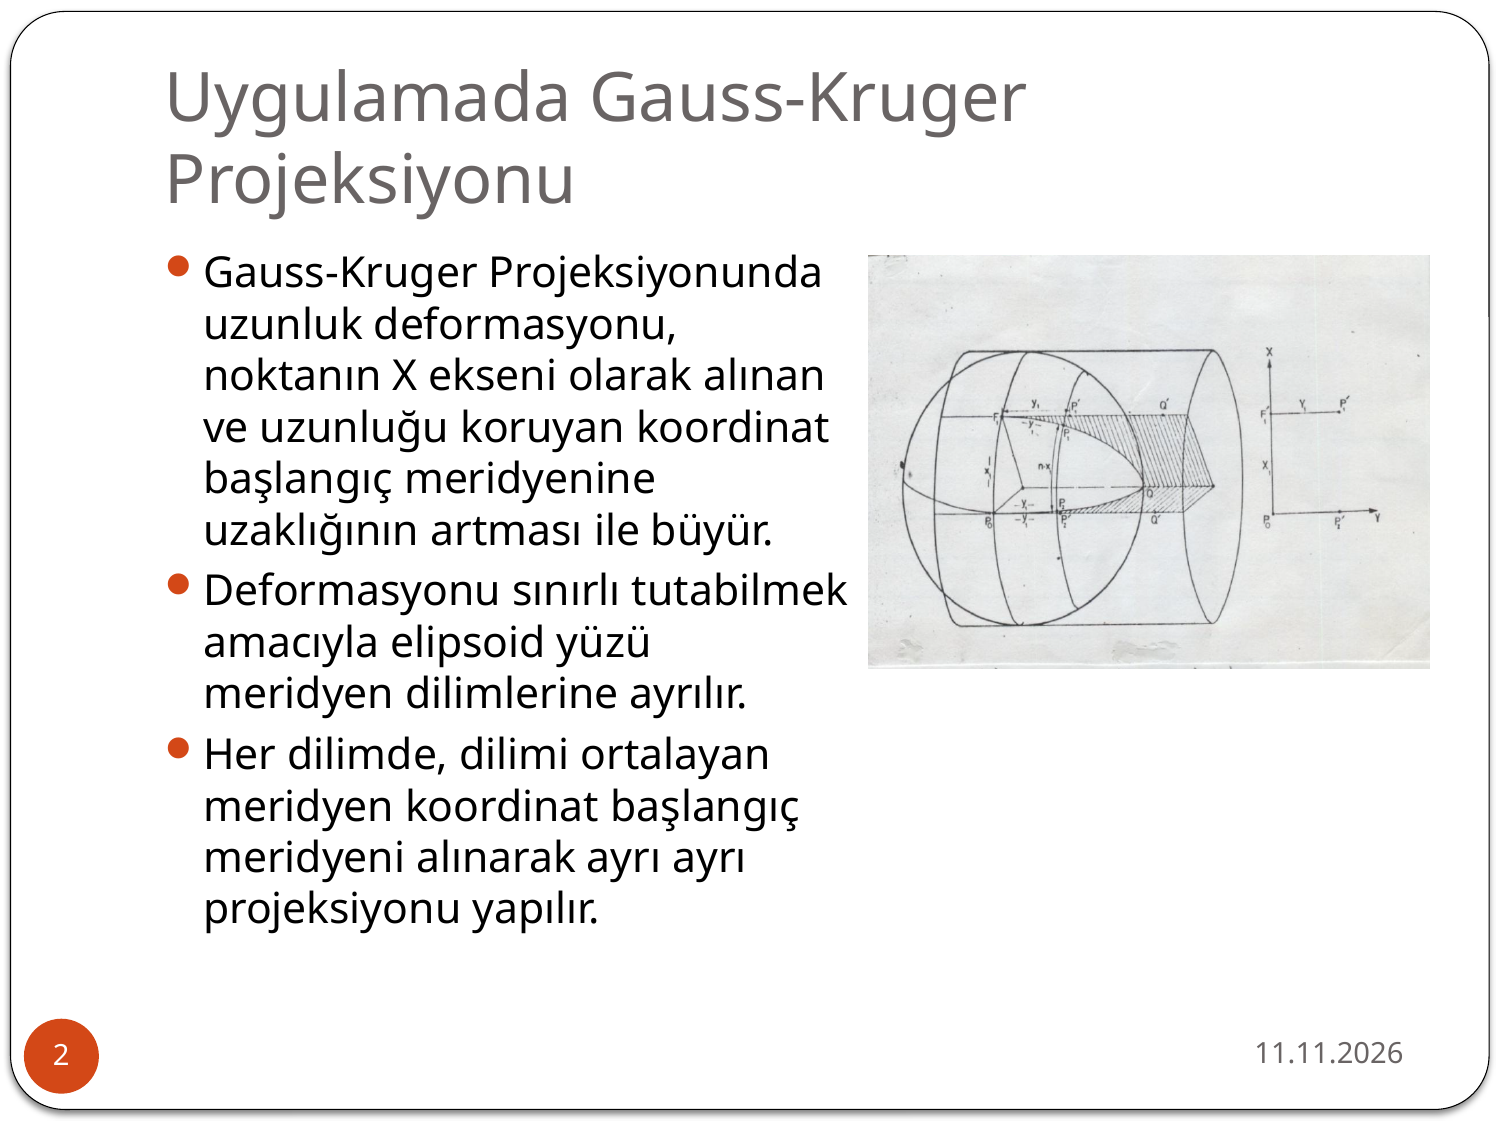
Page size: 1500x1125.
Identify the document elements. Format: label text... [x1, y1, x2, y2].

list Gauss-Kruger Projeksiyonunda uzunluk deformasyonu, noktanın X ekseni olarak alınan ve uzunluğu koruyan koordinat başlangıç meridyenine uzaklığının artması ile büyür. Deformasyonu sınırlı tutabilmek amacıyla elipsoid yüzü meridyen dilimlerine ayrılır. Her dilimde, dilimi ortalayan meridyen koordinat başlangıç meridyeni alınarak ayrı ayrı projeksiyonu yapılır. [150, 237, 869, 988]
title Uygulamada Gauss-Kruger Projeksiyonu [150, 45, 1425, 233]
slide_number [1012, 1015, 1419, 1094]
picture [867, 255, 1430, 670]
slide_number 2 [23, 1018, 99, 1094]
